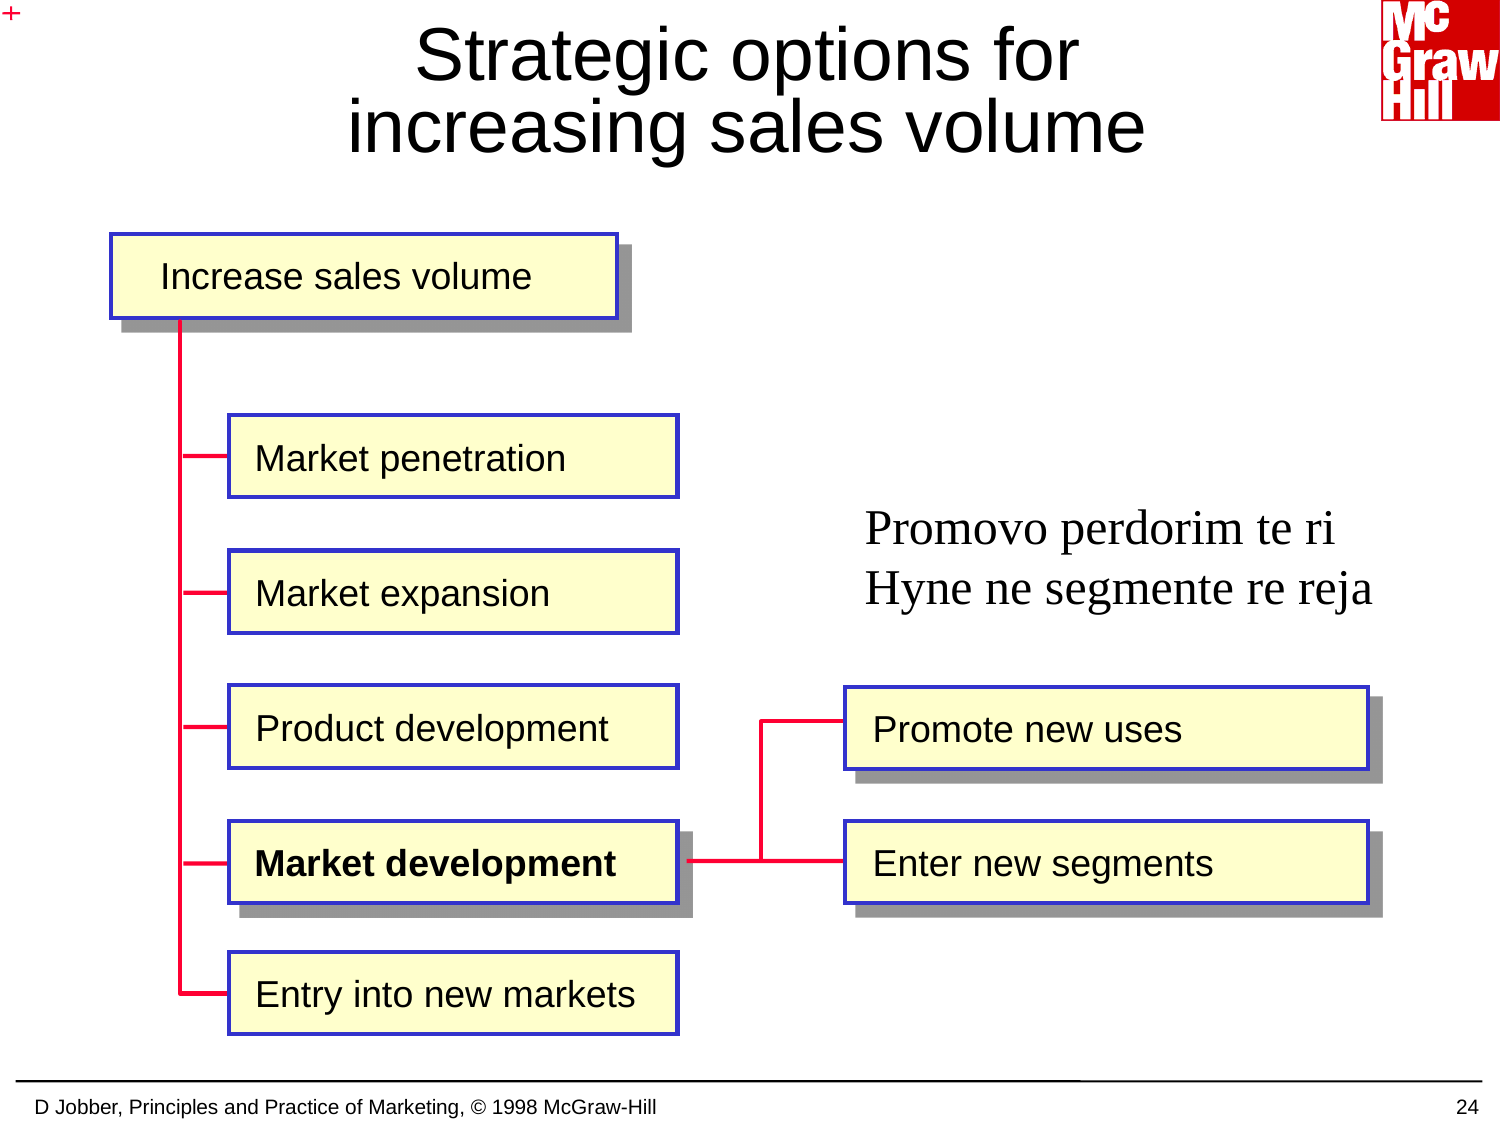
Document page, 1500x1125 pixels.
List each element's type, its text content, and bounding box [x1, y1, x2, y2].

text_box [844, 686, 1369, 769]
text_box [179, 321, 253, 994]
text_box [228, 685, 678, 768]
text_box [844, 820, 1369, 904]
text_box D Jobber, Principles and Practice of Marketing, © 1998 McGraw-Hill [0, 1087, 692, 1125]
text_box Promote new uses [857, 698, 1198, 758]
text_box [228, 550, 678, 633]
text_box 24 [1181, 1087, 1494, 1125]
text_box [229, 820, 678, 904]
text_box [2, 6, 21, 21]
text_box [111, 233, 617, 318]
text_box [761, 721, 844, 860]
text_box Increase sales volume [145, 245, 548, 305]
text_box [229, 415, 678, 498]
picture [1386, 0, 1500, 121]
text_box Market development [239, 832, 632, 892]
text_box Promovo perdorim te ri Hyne ne segmente re reja [849, 487, 1463, 623]
text_box Market penetration [239, 426, 582, 486]
title Strategic options for increasing sales volume [109, 0, 1386, 190]
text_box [228, 951, 678, 1035]
